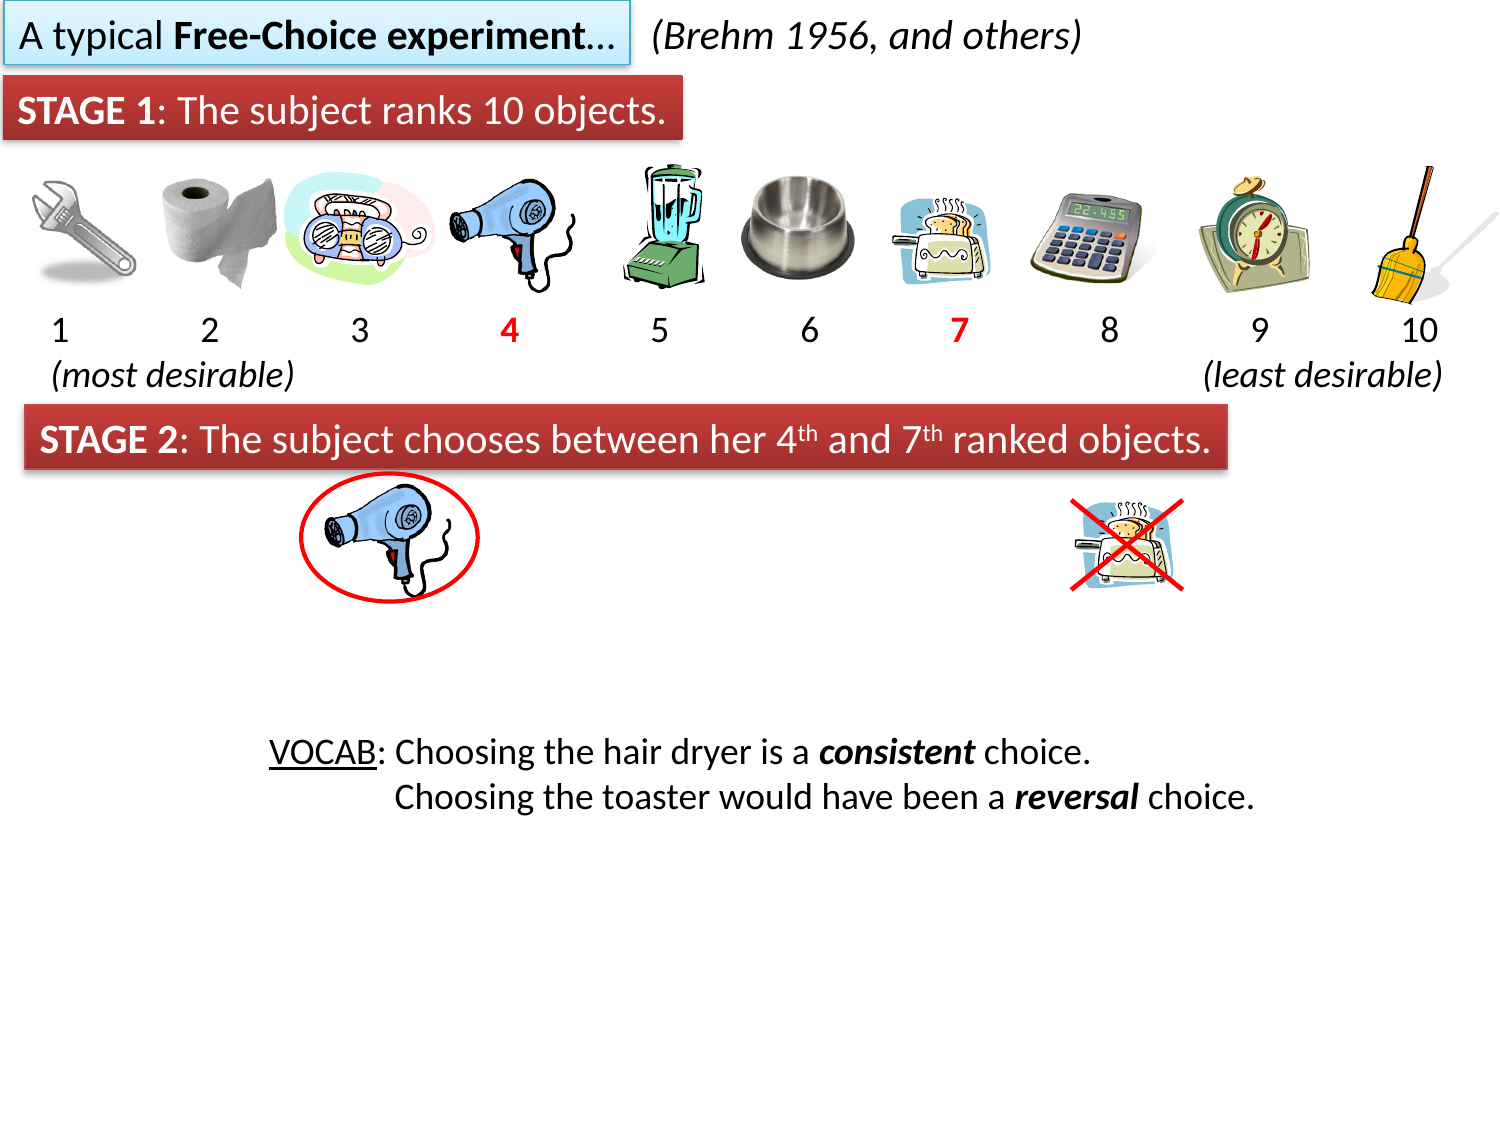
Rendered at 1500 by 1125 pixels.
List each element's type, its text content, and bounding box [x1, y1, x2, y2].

text_box A typical Free-Choice experiment… [3, 0, 631, 65]
picture [28, 174, 140, 286]
text_box (Brehm 1956, and others) [635, 0, 1099, 66]
picture [724, 158, 870, 298]
picture [1371, 165, 1500, 307]
text_box [347, 471, 432, 479]
picture [446, 175, 583, 294]
text_box VOCAB: Choosing the hair dryer is a consistent choice. Choosing the toaster would have been a reversal choice. [90, 719, 1271, 825]
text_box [1070, 499, 1183, 591]
picture [891, 195, 993, 287]
picture [622, 163, 706, 290]
picture [1197, 174, 1312, 296]
text_box [462, 498, 480, 577]
picture [1022, 165, 1161, 304]
text_box 1 2 3 4 5 6 7 8 9 10 (most desirable) (least desirable) [35, 297, 1474, 403]
picture [321, 480, 458, 599]
text_box STAGE 1: The subject ranks 10 objects. [2, 75, 683, 140]
text_box [299, 498, 316, 577]
text_box STAGE 2: The subject chooses between her 4th and 7th ranked objects. [24, 404, 1228, 470]
picture [283, 171, 437, 287]
picture [154, 168, 281, 291]
